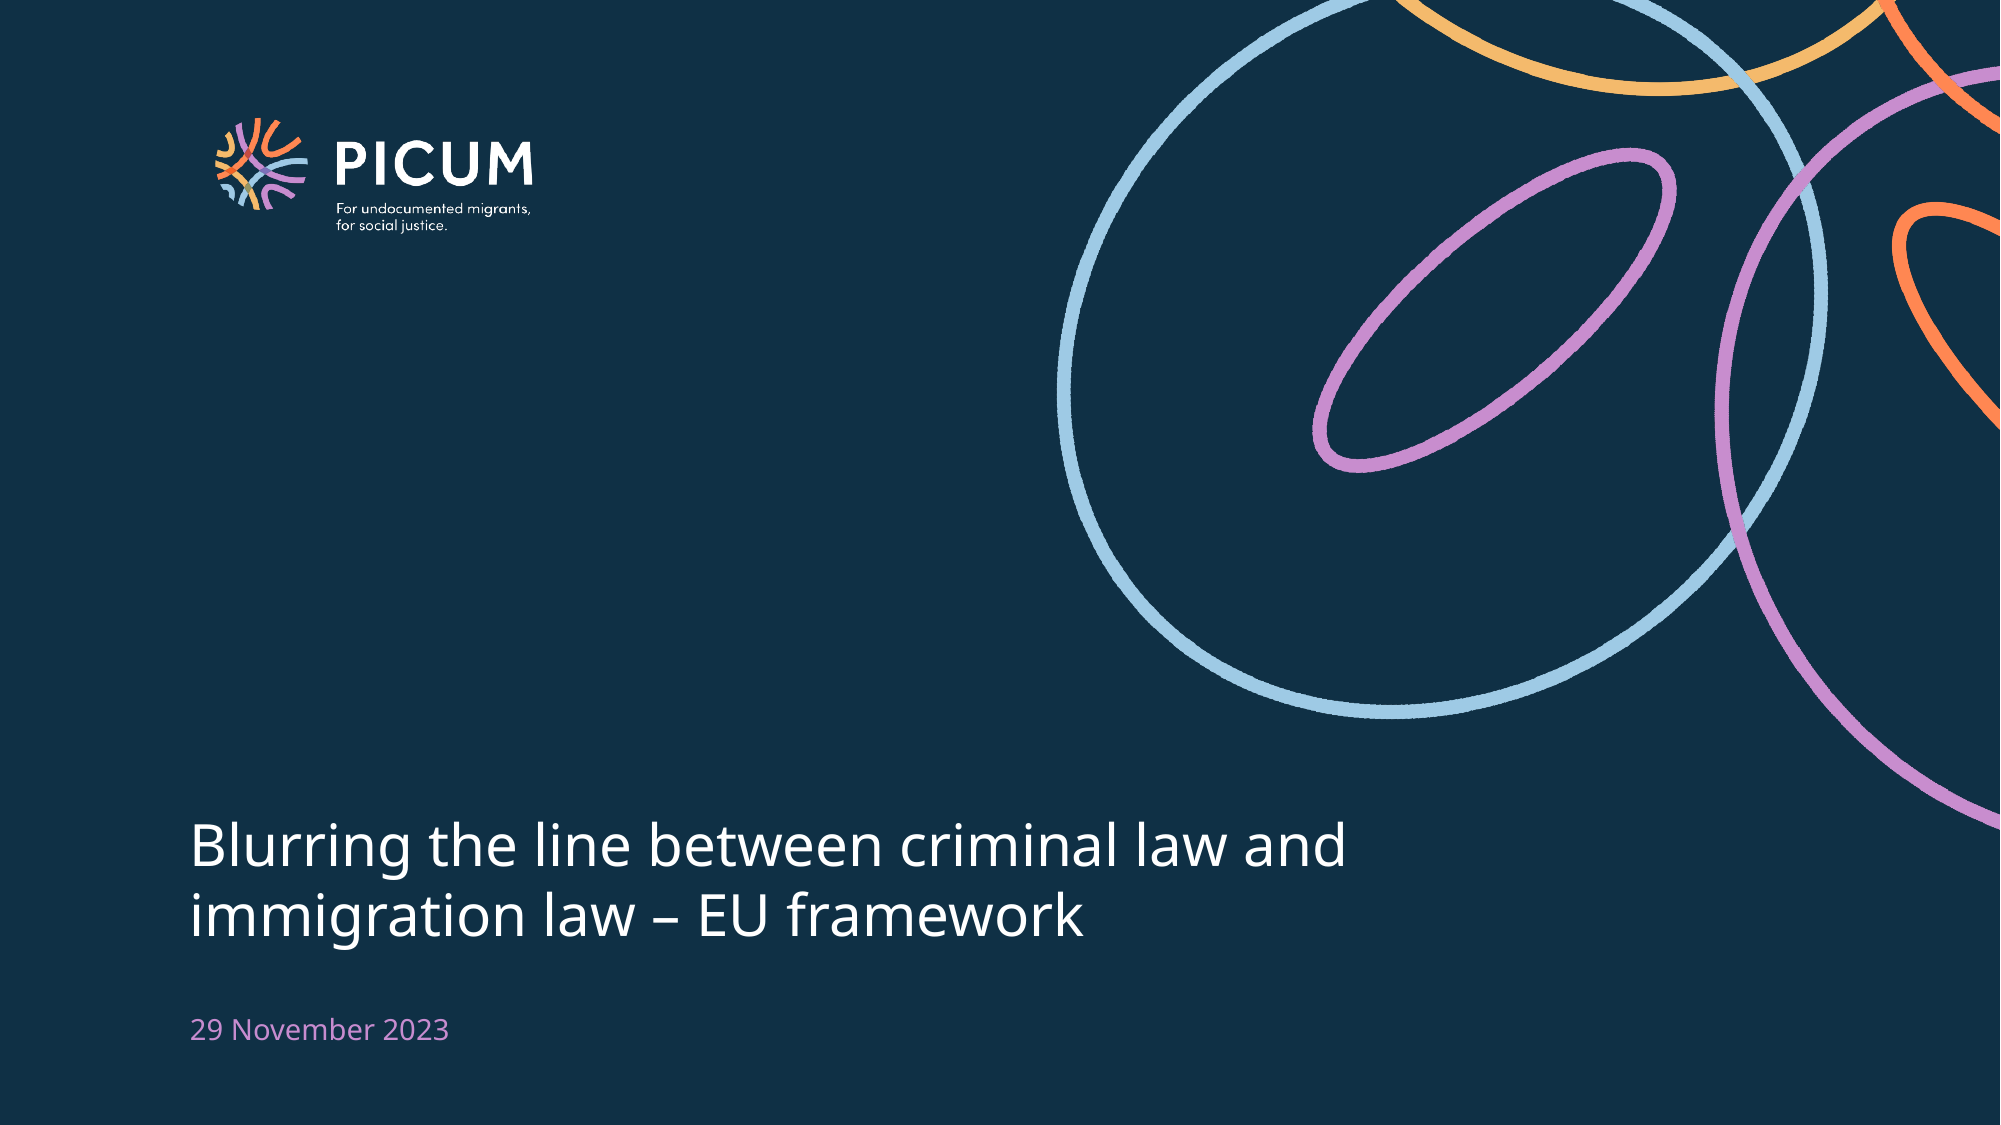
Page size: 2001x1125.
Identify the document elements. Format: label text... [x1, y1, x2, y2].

text_box 29 November 2023 [175, 1004, 1655, 1089]
picture [973, 0, 2000, 889]
picture [175, 81, 572, 270]
text_box Blurring the line between criminal law and immigration law – EU framework [175, 800, 1655, 955]
